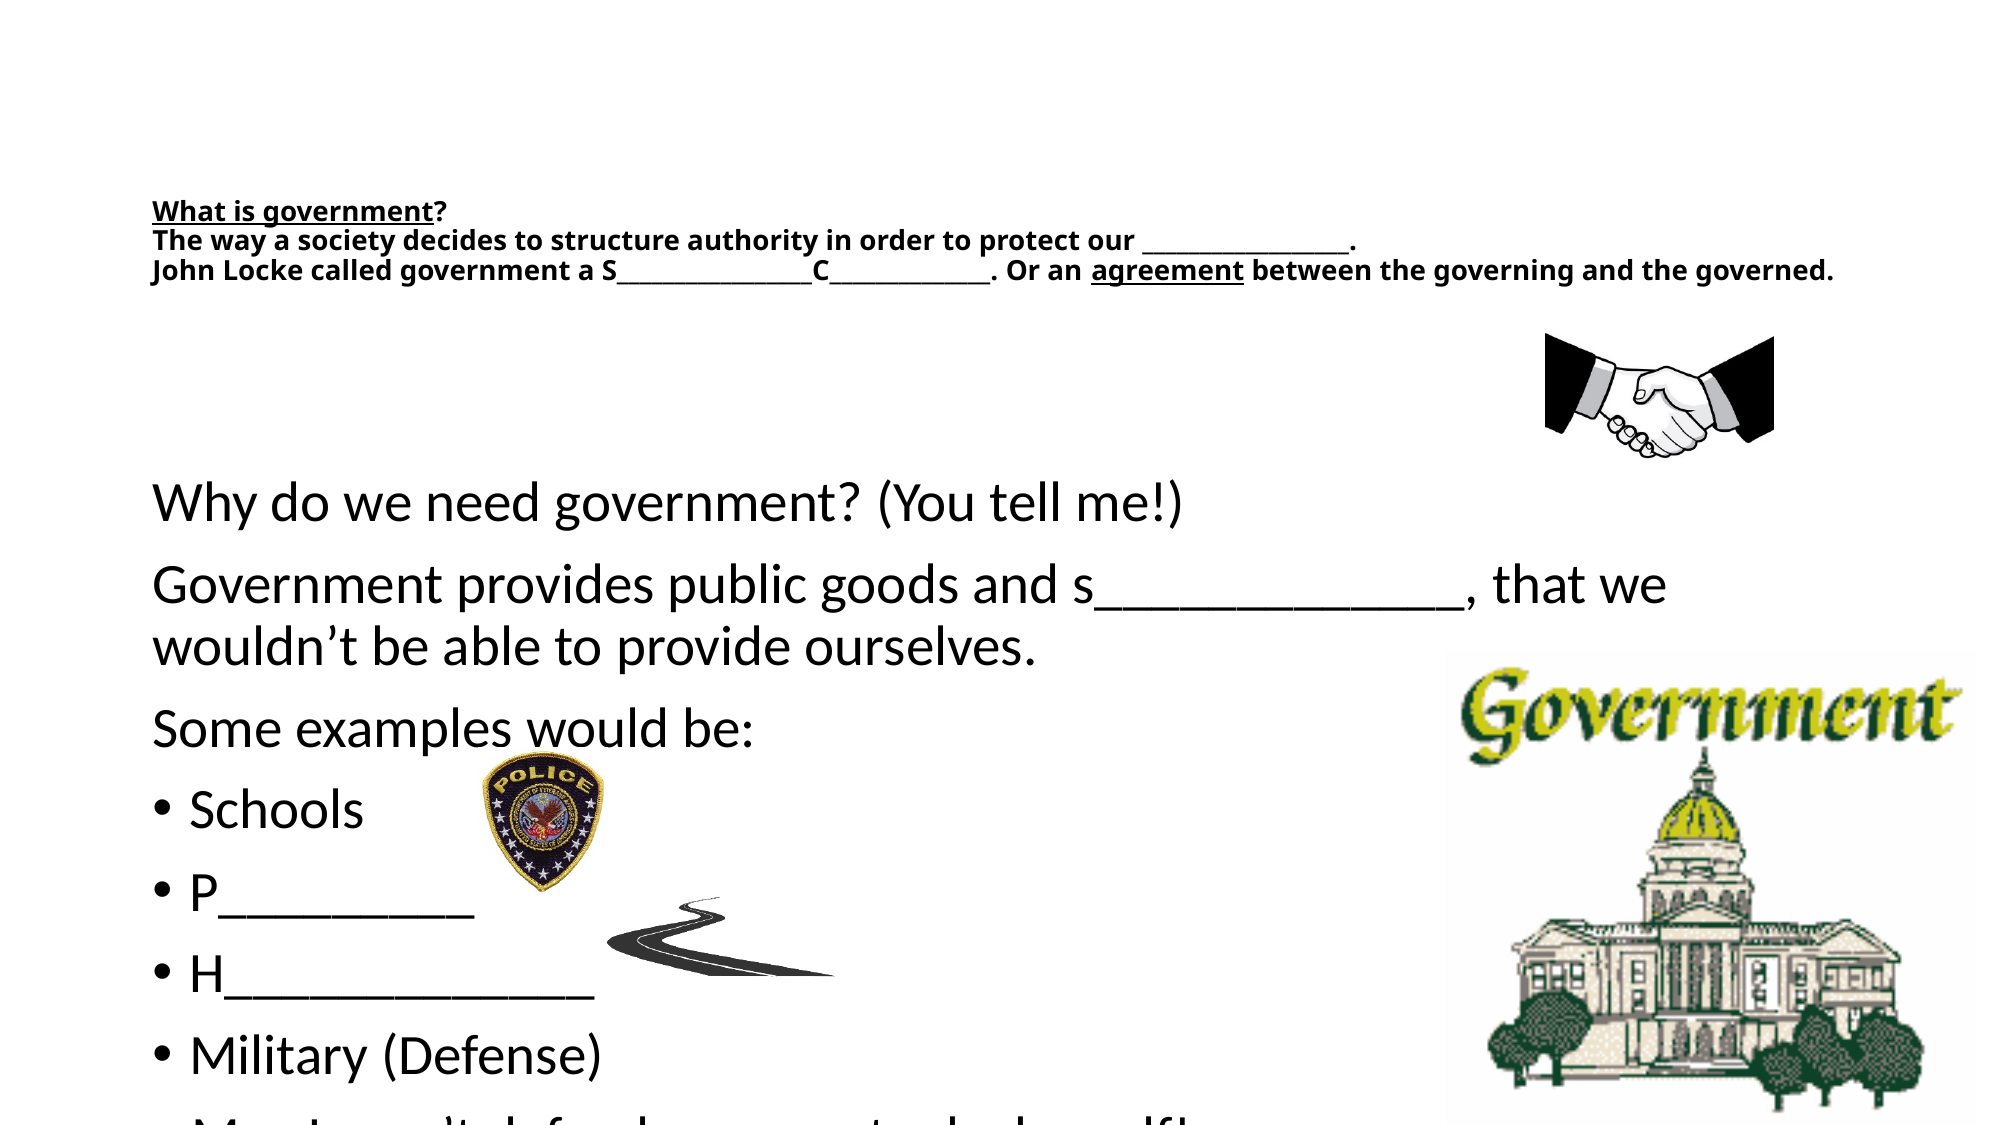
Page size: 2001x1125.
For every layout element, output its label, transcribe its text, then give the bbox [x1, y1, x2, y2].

title What is government? The way a society decides to structure authority in order to protect our __________________. John Locke called government a S_________________C______________. Or an agreement between the governing and the governed. [137, 178, 1863, 396]
picture [1545, 305, 1774, 486]
list Why do we need government? (You tell me!) Government provides public goods and s_____________, that we wouldn’t be able to provide ourselves. Some examples would be: Schools P_________ H_____________ Military (Defense) Mrs. L. can’t defend our country by herself! [137, 464, 1863, 1125]
picture [1445, 651, 1975, 1125]
picture [478, 747, 608, 896]
picture [607, 897, 835, 977]
